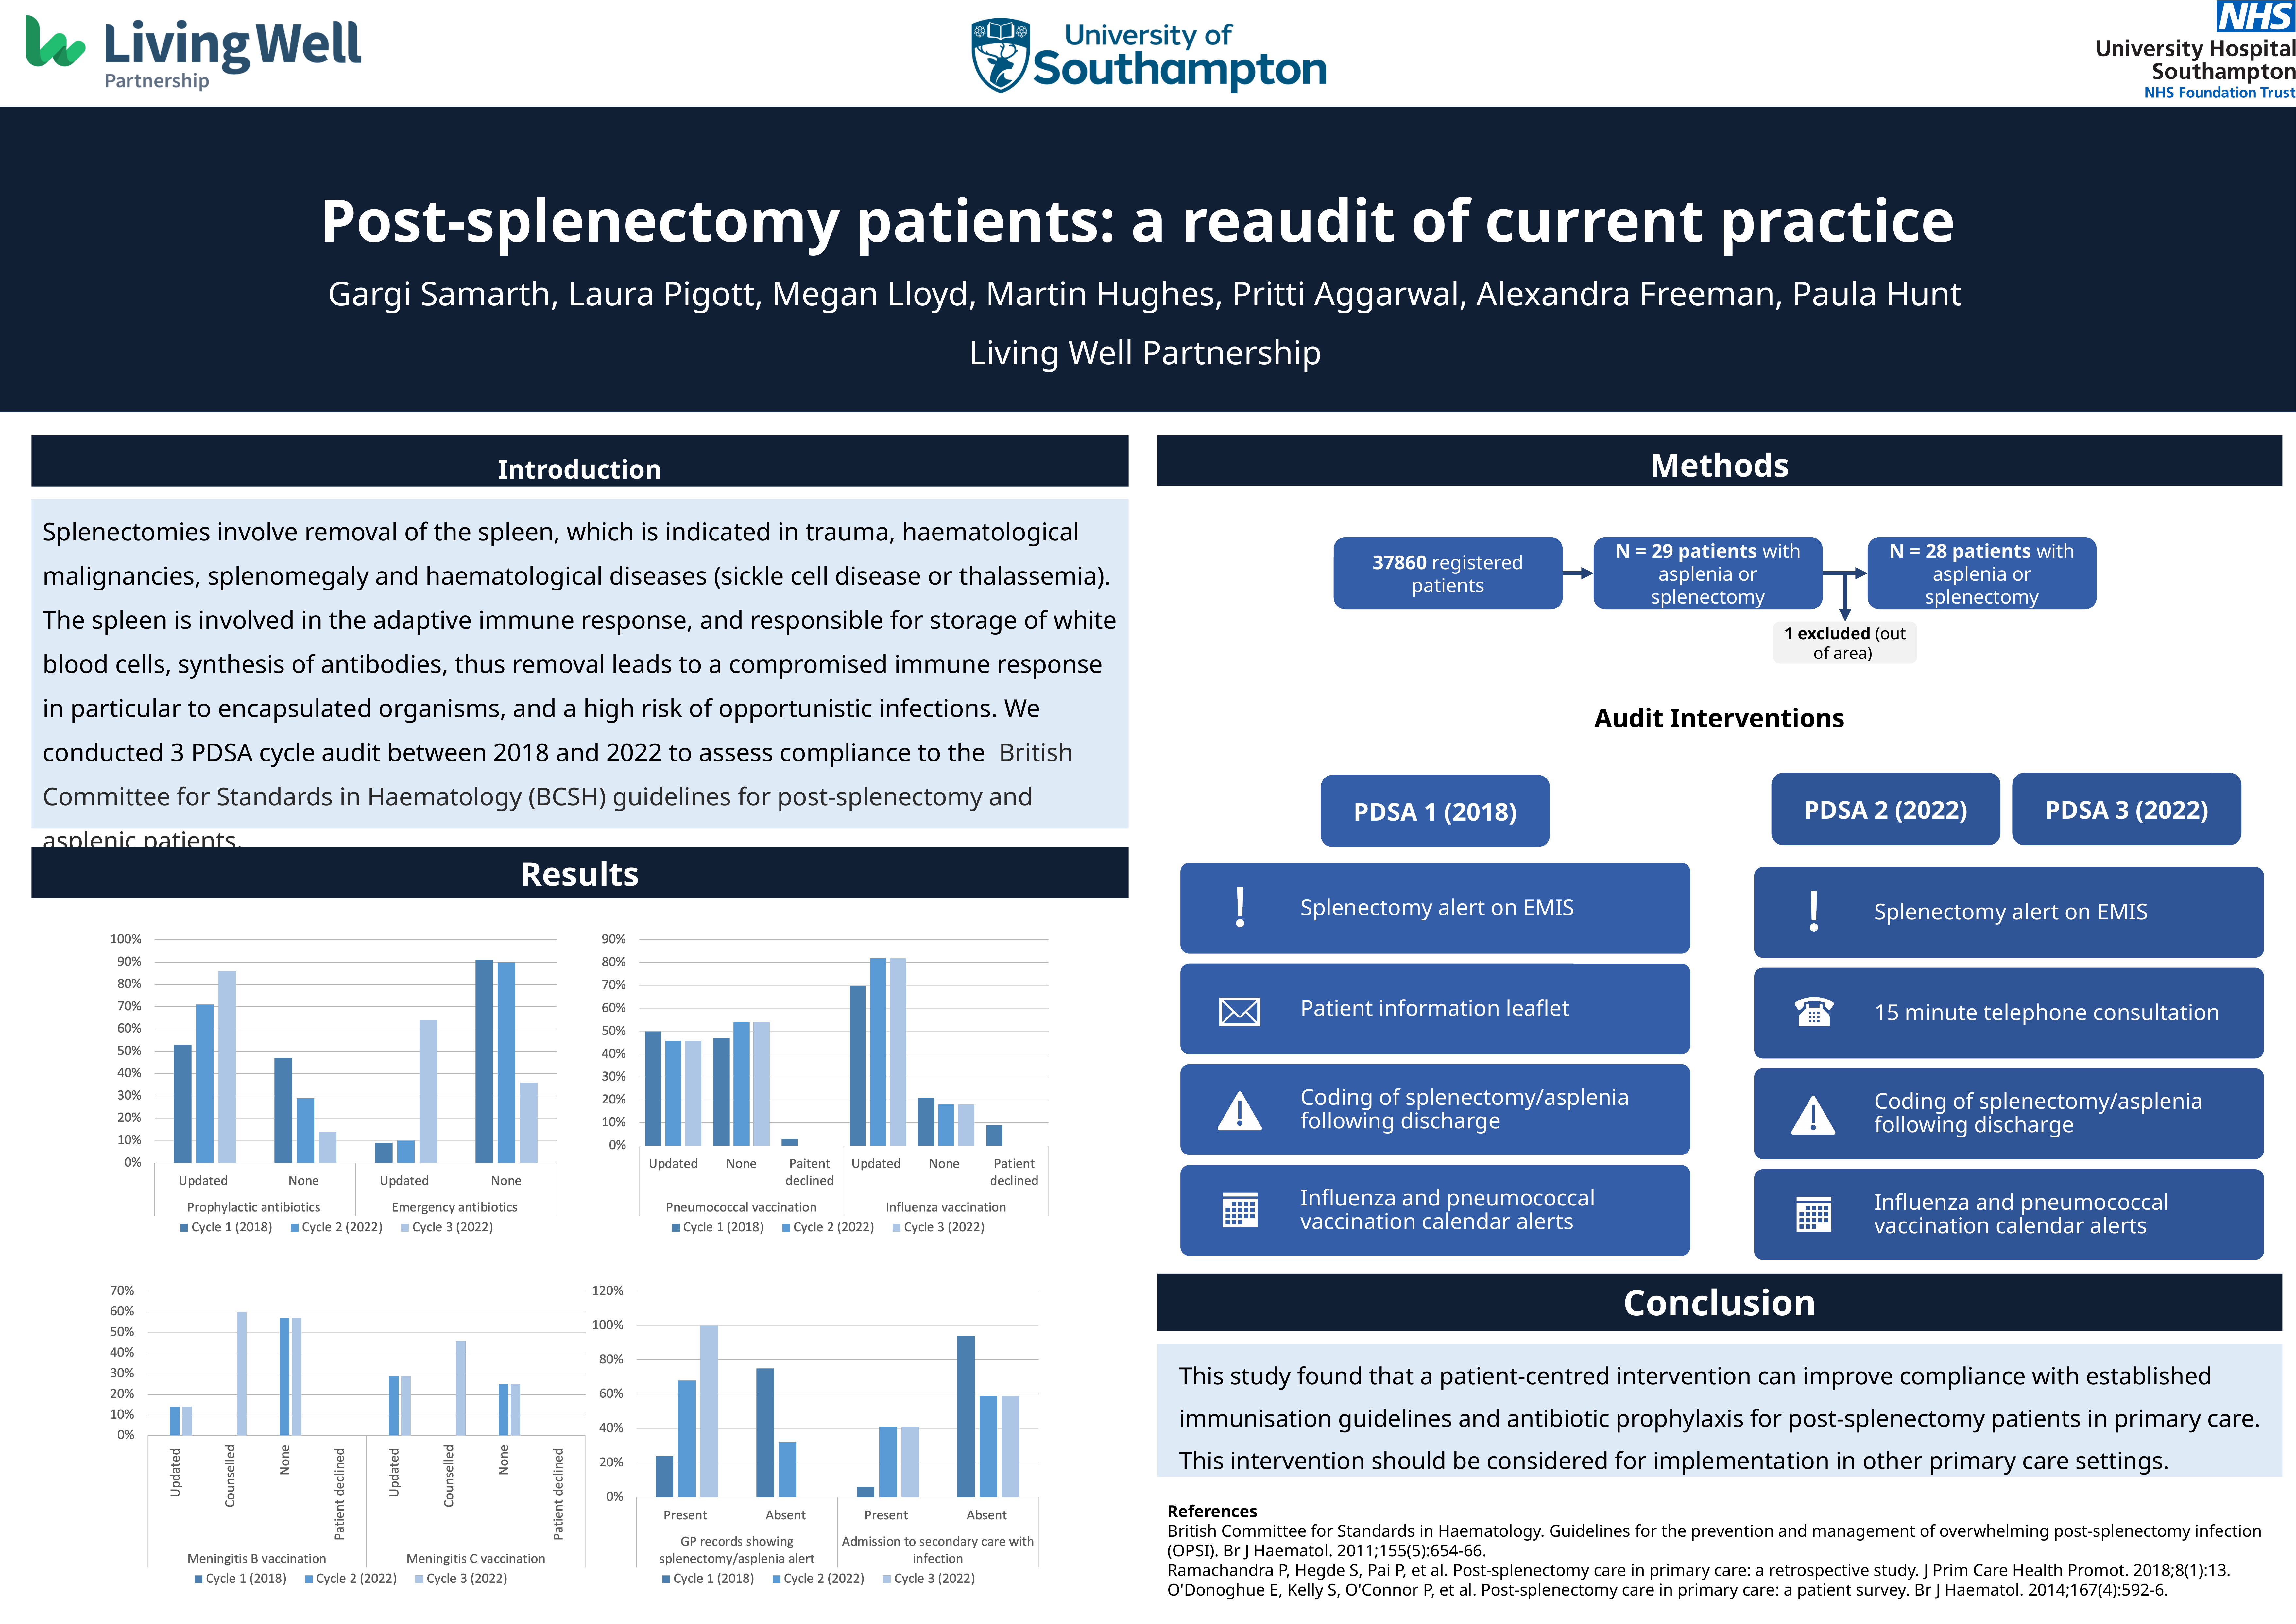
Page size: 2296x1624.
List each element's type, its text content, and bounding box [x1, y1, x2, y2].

text_box References British Committee for Standards in Haematology. Guidelines for the prevention and management of overwhelming post-splenectomy infection (OPSI). Br J Haematol. 2011;155(5):654-66. Ramachandra P, Hegde S, Pai P, et al. Post-splenectomy care in primary care: a retrospective study. J Prim Care Health Promot. 2018;8(1):13. O'Donoghue E, Kelly S, O'Connor P, et al. Post-splenectomy care in primary care: a patient survey. Br J Haematol. 2014;167(4):592-6. [1148, 1498, 2283, 1605]
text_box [1754, 866, 2265, 1260]
text_box 1 excluded (out of area) [1773, 621, 1918, 664]
text_box N = 28 patients with asplenia or splenectomy [1867, 537, 2097, 610]
text_box Results [31, 847, 1129, 898]
text_box Conclusion [1157, 1273, 2283, 1331]
picture [0, 0, 370, 94]
picture [1215, 1086, 1264, 1136]
picture [1790, 987, 1839, 1036]
picture [1789, 1090, 1838, 1140]
text_box 37860 registered patients [1333, 537, 1563, 610]
picture [1789, 887, 1839, 936]
text_box Audit Interventions [1157, 684, 2283, 735]
picture [1215, 1185, 1265, 1235]
text_box Methods [1157, 435, 2283, 486]
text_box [1180, 862, 1691, 1256]
picture [1215, 882, 1265, 932]
text_box PDSA 1 (2018) [1320, 774, 1551, 848]
picture [1789, 1189, 1839, 1239]
text_box Introduction [31, 435, 1129, 487]
text_box Post-splenectomy patients: a reaudit of current practice Gargi Samarth, Laura Pigott, Megan Lloyd, Martin Hughes, Pritti Aggarwal, Alexandra Freeman, Paula Hunt Living Well Partnership [0, 107, 2296, 412]
text_box N = 29 patients with asplenia or splenectomy [1593, 537, 1823, 610]
picture [1215, 987, 1264, 1036]
picture [107, 929, 1053, 1592]
picture [964, 0, 1334, 94]
picture [2097, 0, 2296, 98]
text_box Splenectomies involve removal of the spleen, which is indicated in trauma, haematological malignancies, splenomegaly and haematological diseases (sickle cell disease or thalassemia). The spleen is involved in the adaptive immune response, and responsible for storage of white blood cells, synthesis of antibodies, thus removal leads to a compromised immune response in particular to encapsulated organisms, and a high risk of opportunistic infections. We conducted 3 PDSA cycle audit between 2018 and 2022 to assess compliance to the British Committee for Standards in Haematology (BCSH) guidelines for post-splenectomy and asplenic patients. [31, 499, 1129, 829]
text_box This study found that a patient-centred intervention can improve compliance with established immunisation guidelines and antibiotic prophylaxis for post-splenectomy patients in primary care. This intervention should be considered for implementation in other primary care settings. [1157, 1344, 2283, 1477]
text_box PDSA 2 (2022) [1771, 772, 2001, 846]
text_box PDSA 3 (2022) [2012, 772, 2242, 846]
